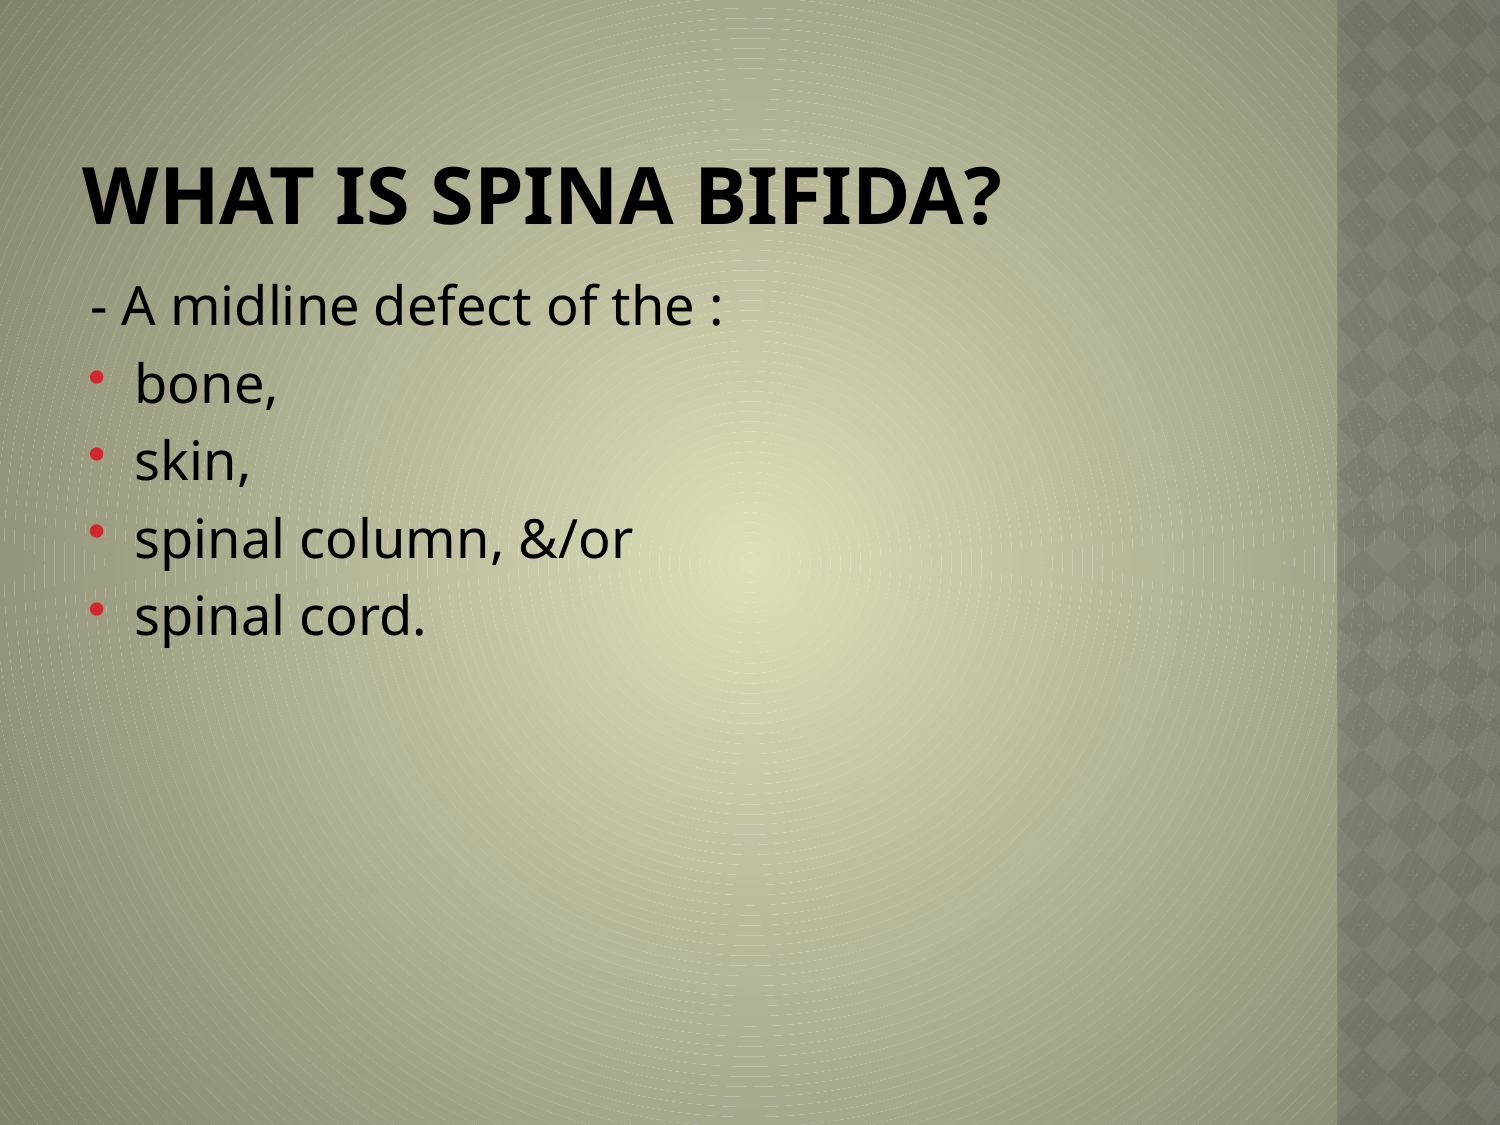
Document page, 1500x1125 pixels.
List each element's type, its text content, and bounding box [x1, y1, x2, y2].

title What is Spina Bifida? [75, 52, 1263, 240]
list - A midline defect of the : bone, skin, spinal column, &/or spinal cord. [74, 263, 1263, 1060]
